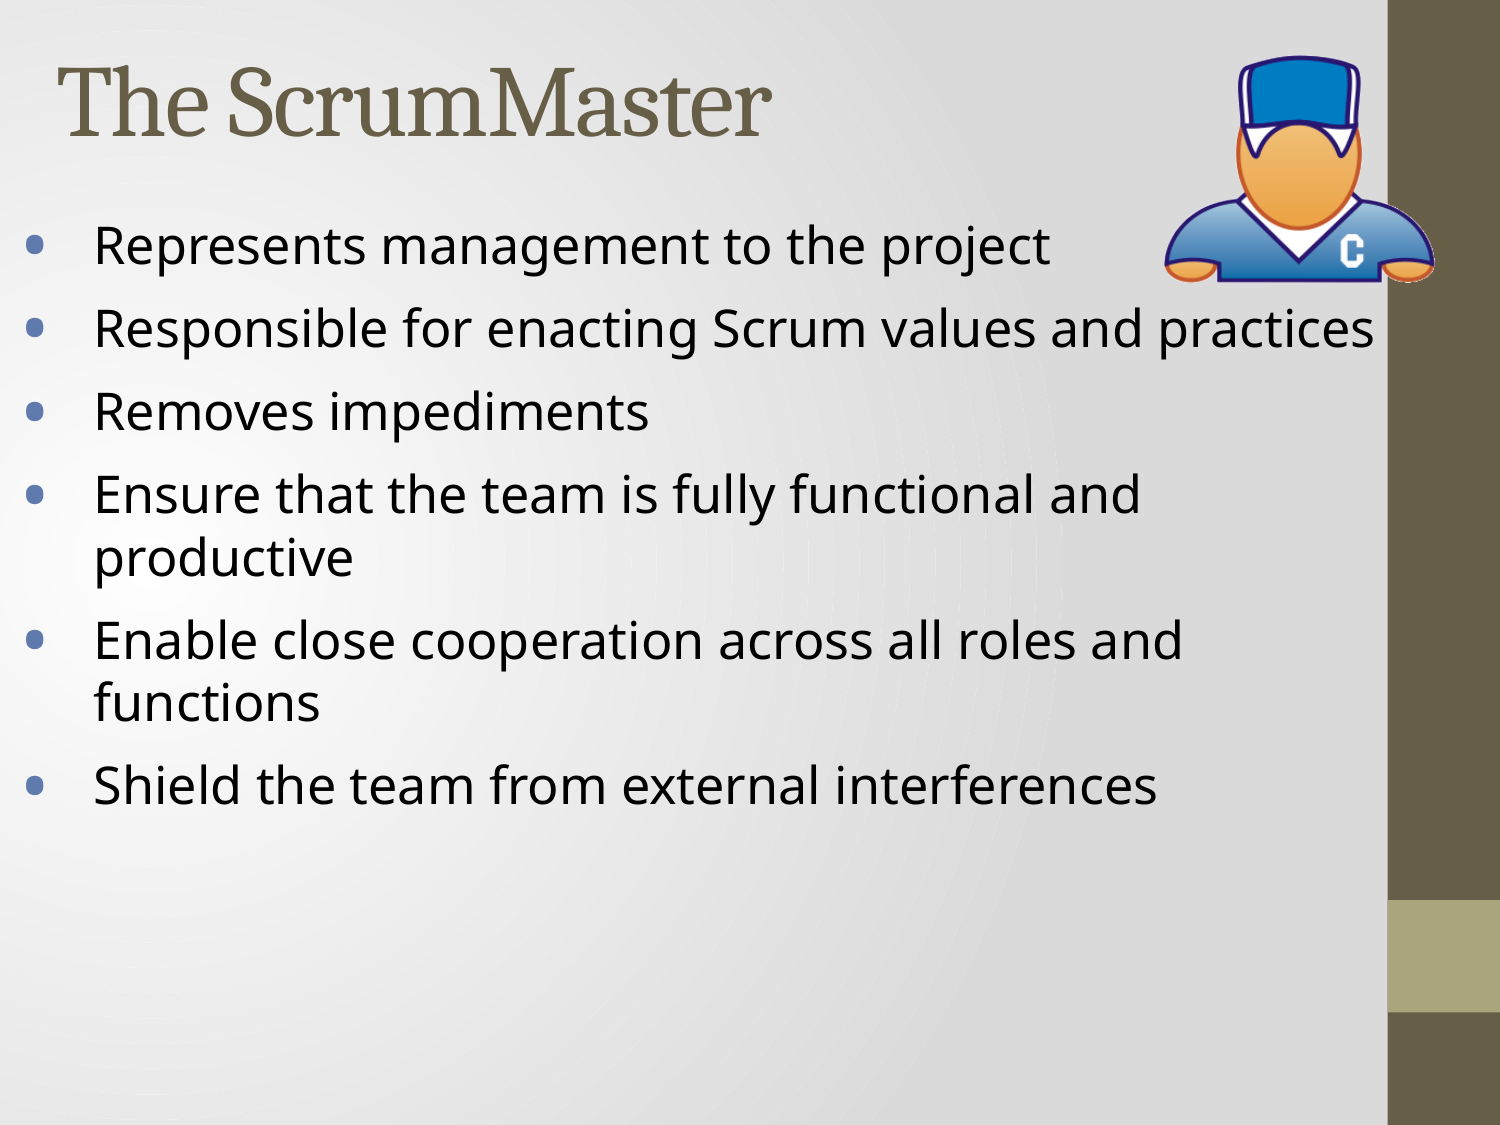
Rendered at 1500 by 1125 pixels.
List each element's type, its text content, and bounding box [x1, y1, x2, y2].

title The ScrumMaster [50, 0, 809, 196]
picture [1164, 54, 1436, 284]
list Represents management to the project Responsible for enacting Scrum values and practices Removes impediments Ensure that the team is fully functional and productive Enable close cooperation across all roles and functions Shield the team from external interferences [0, 206, 1383, 856]
